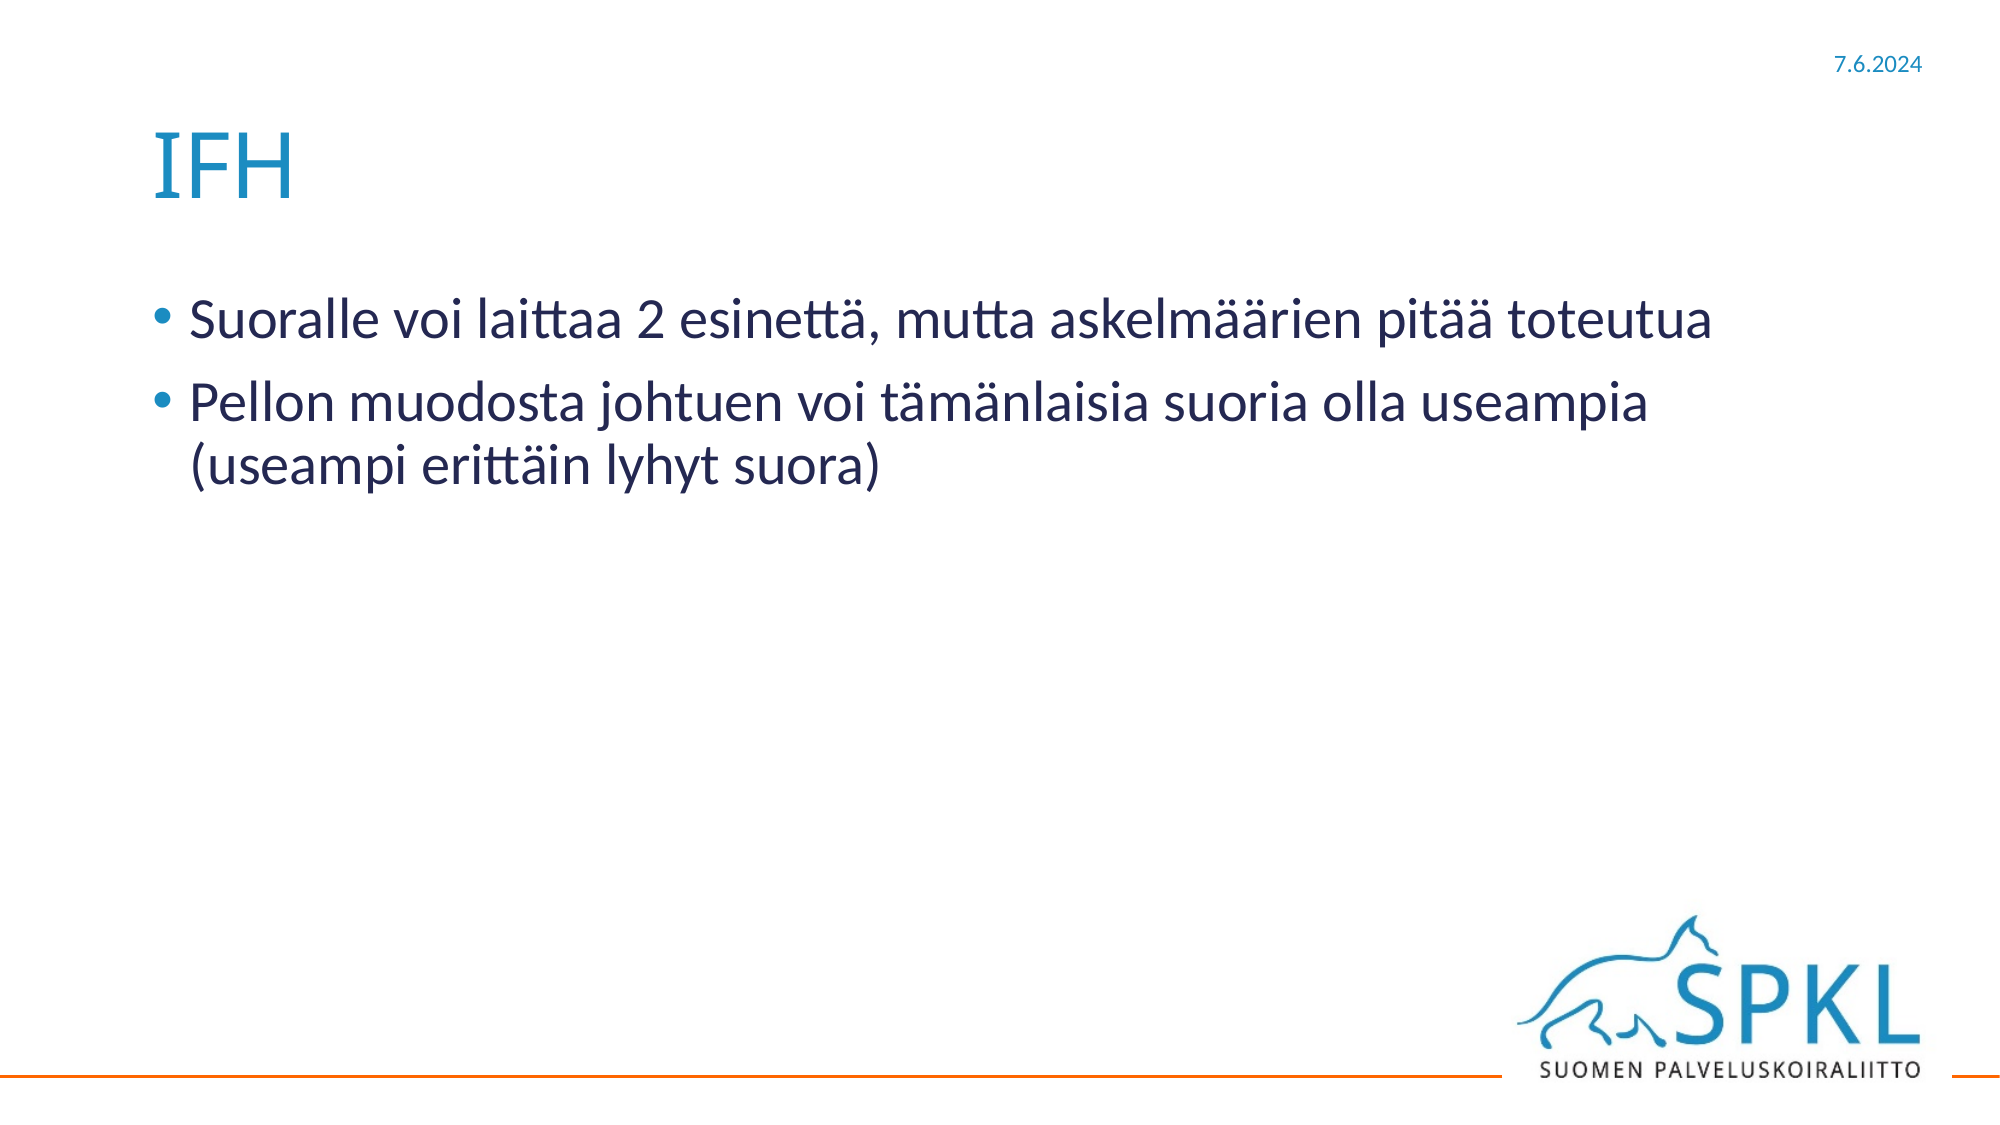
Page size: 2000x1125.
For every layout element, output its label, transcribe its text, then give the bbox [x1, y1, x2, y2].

list Suoralle voi laittaa 2 esinettä, mutta askelmäärien pitää toteutua Pellon muodosta johtuen voi tämänlaisia suoria olla useampia (useampi erittäin lyhyt suora) [137, 280, 1863, 994]
picture [1492, 861, 1956, 1125]
title IFH [137, 59, 1863, 278]
